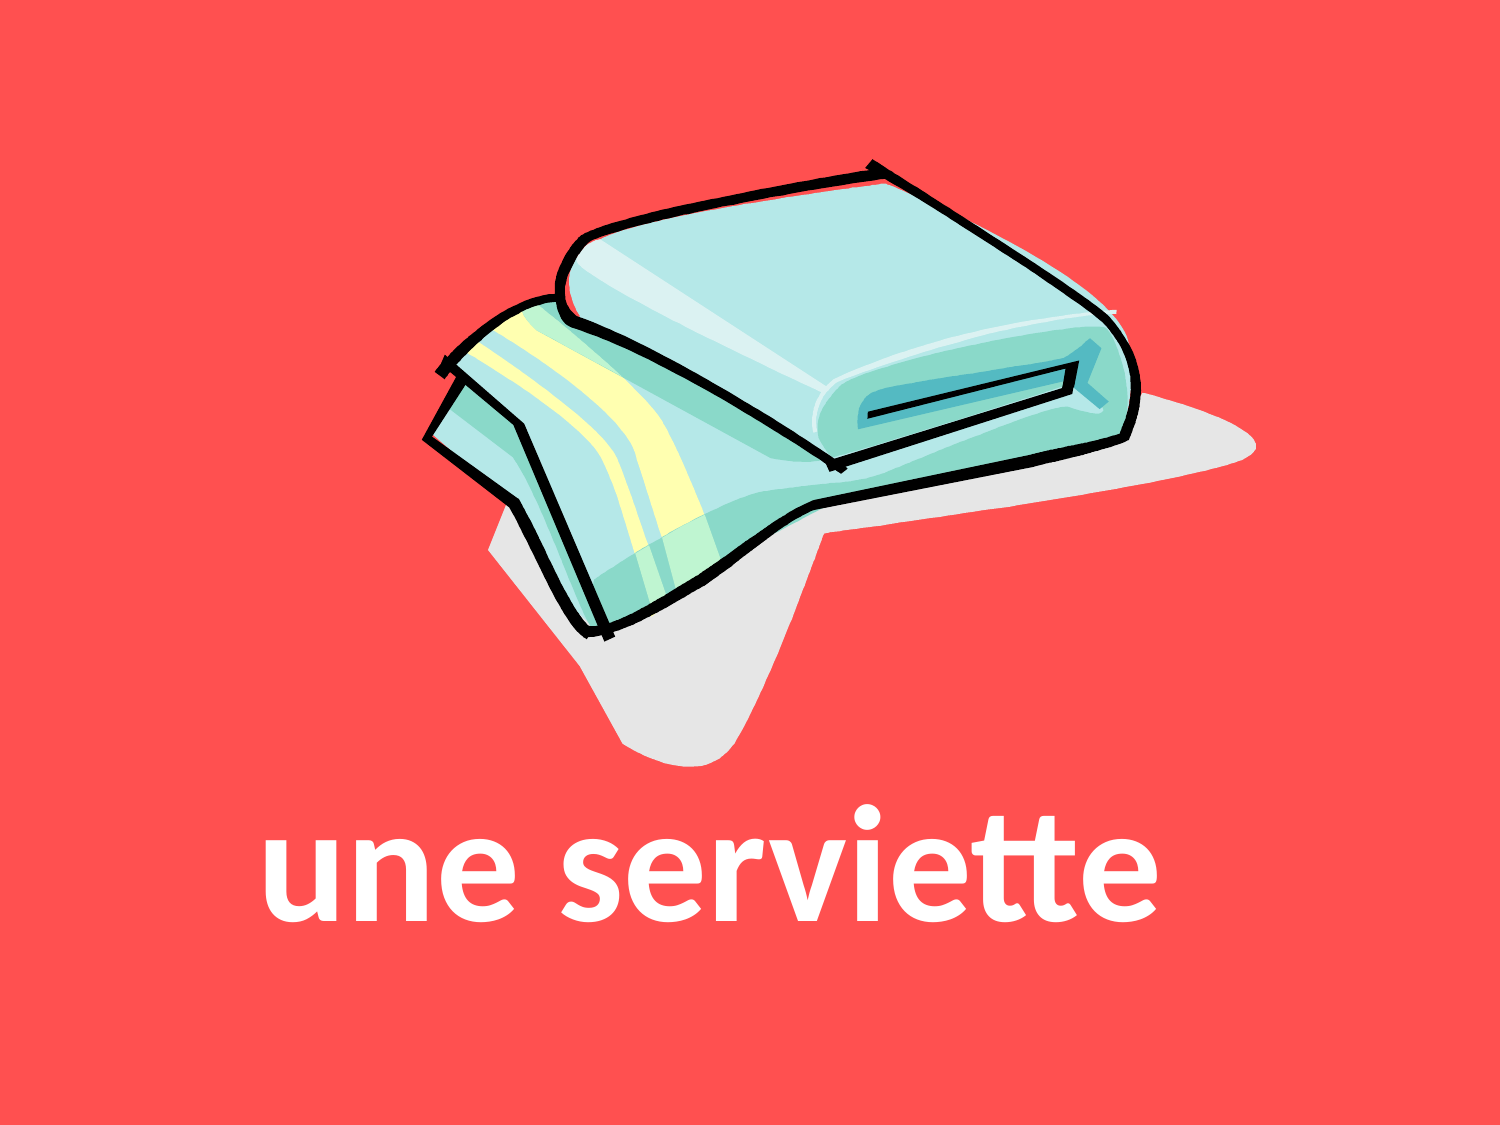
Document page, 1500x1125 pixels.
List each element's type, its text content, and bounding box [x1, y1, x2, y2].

picture [421, 153, 1263, 773]
text_box une serviette [72, 746, 1349, 962]
